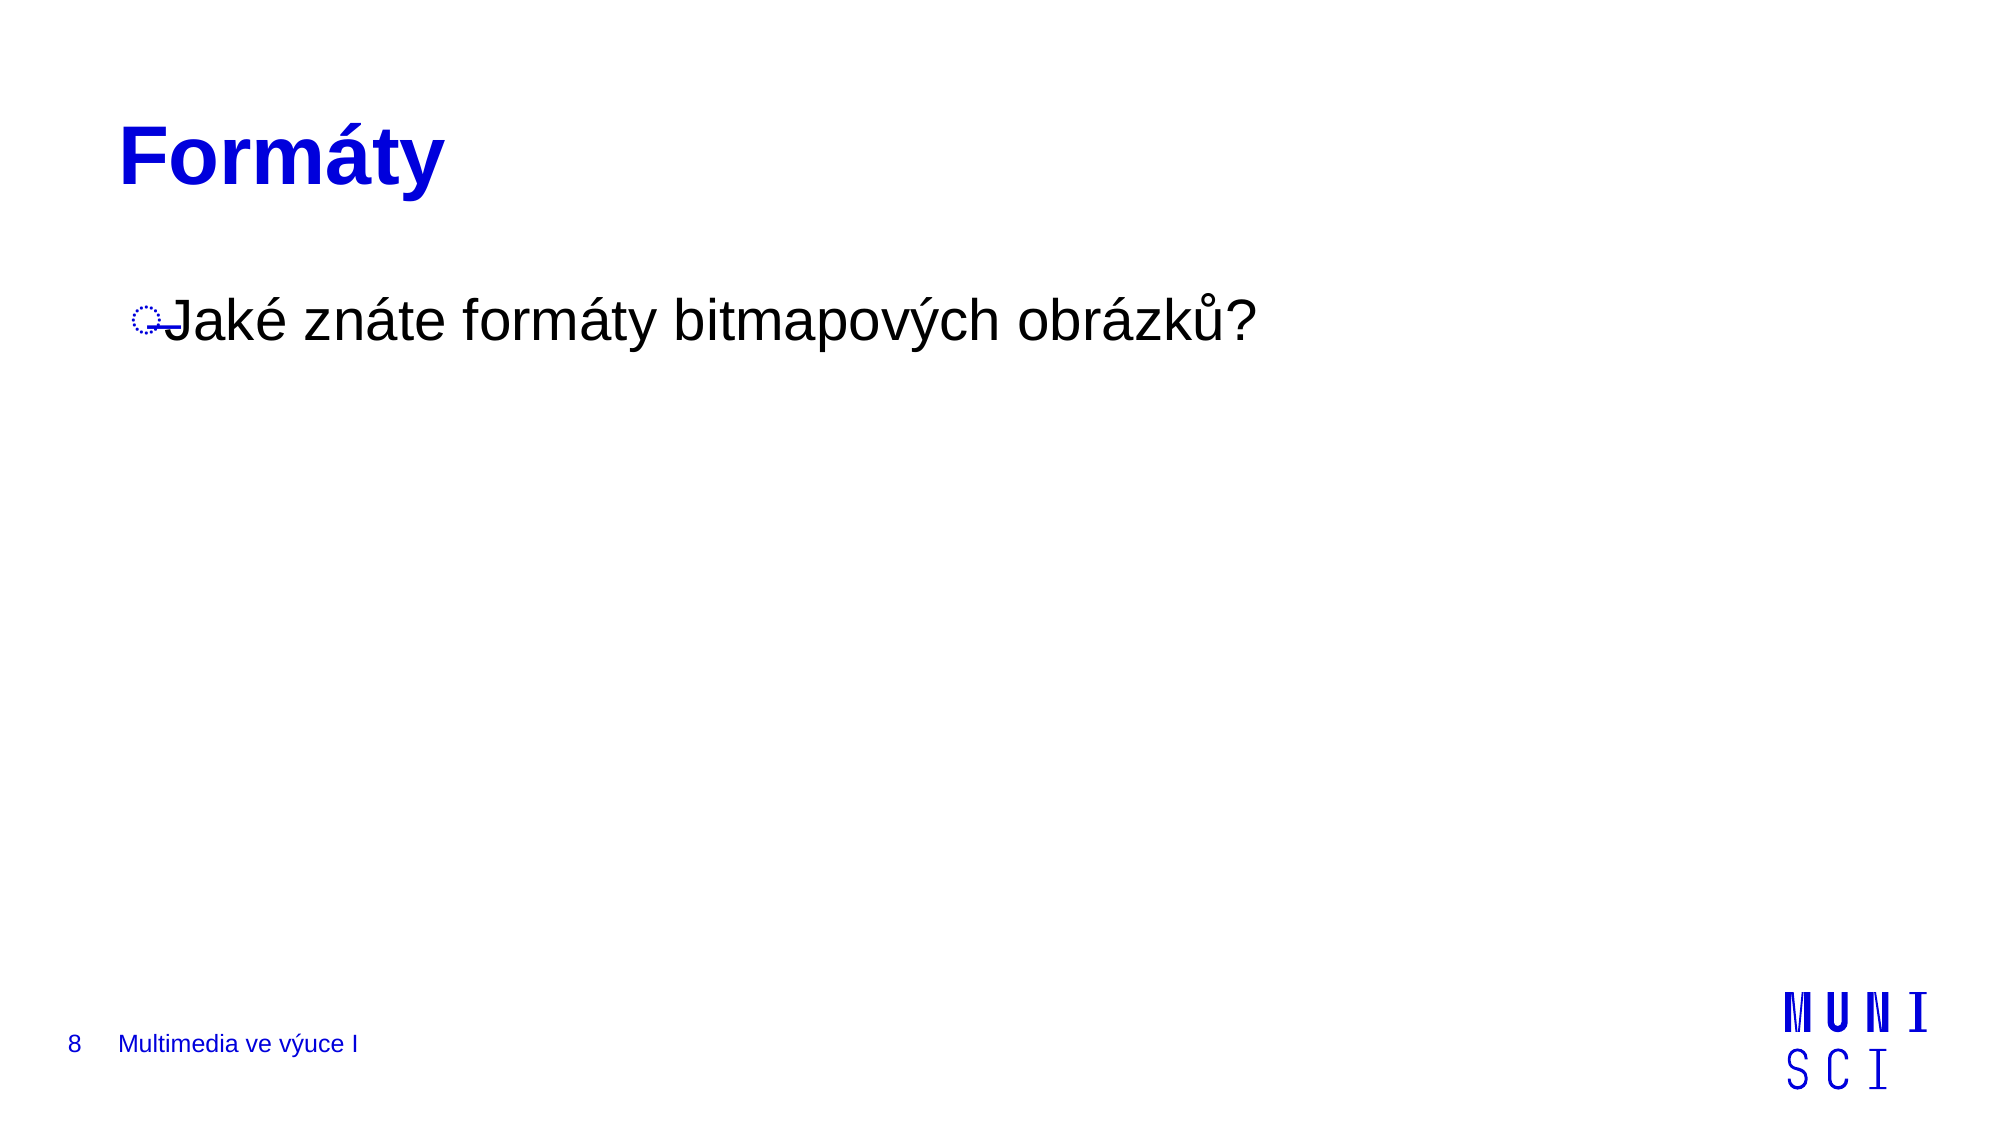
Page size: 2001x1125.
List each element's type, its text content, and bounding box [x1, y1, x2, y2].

title Formáty [118, 118, 1883, 193]
footer Multimedia ve výuce I [118, 1021, 1418, 1063]
slide_number 8 [67, 1021, 110, 1063]
list Jaké znáte formáty bitmapových obrázků? [118, 277, 1883, 957]
